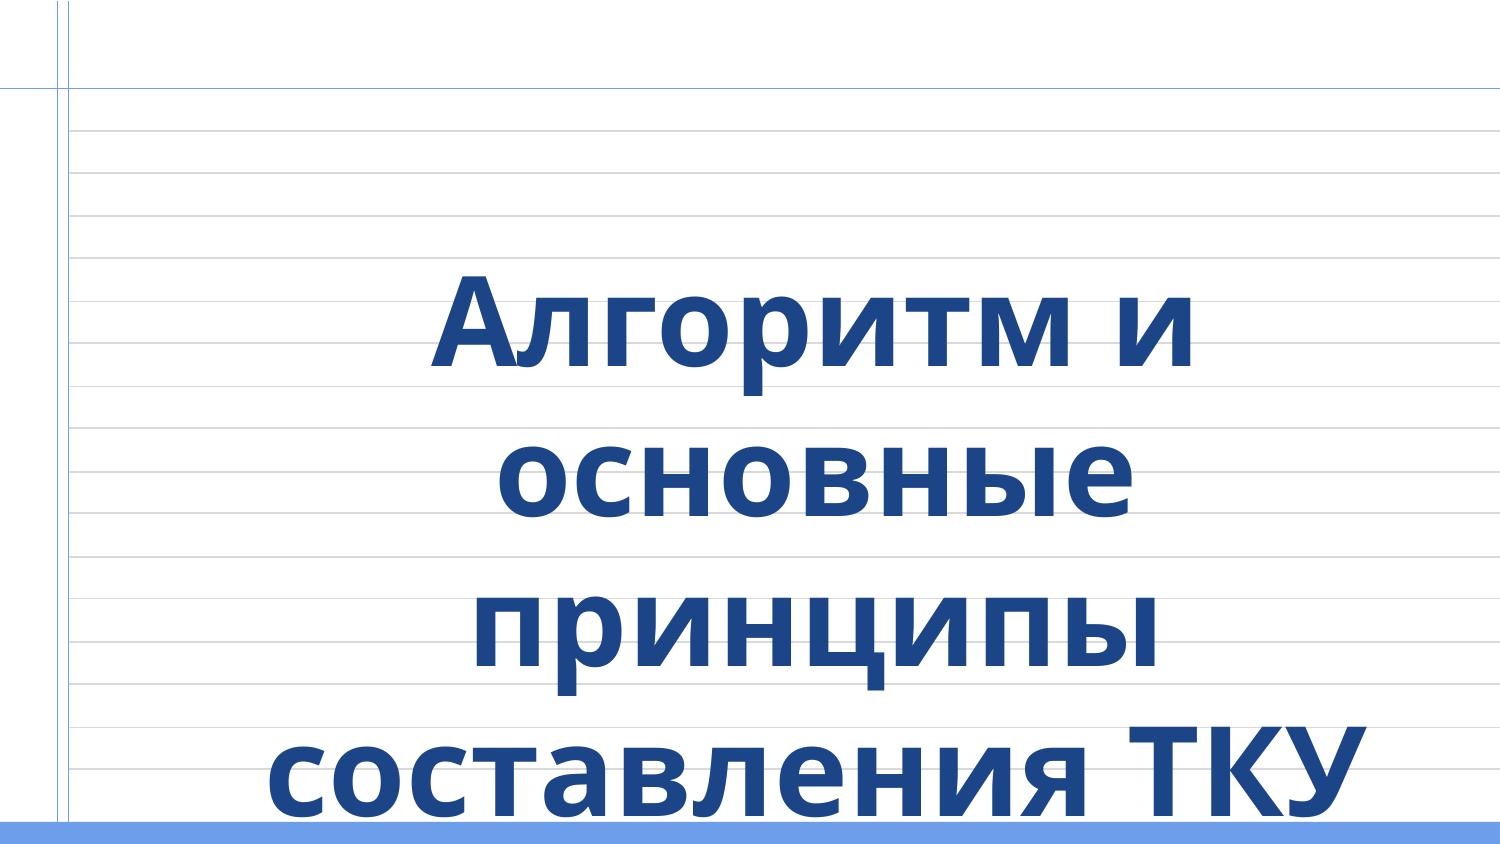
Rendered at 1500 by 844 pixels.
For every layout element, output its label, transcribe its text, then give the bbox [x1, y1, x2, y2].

title Алгоритм и основные принципы составления ТКУ [174, 241, 1459, 366]
